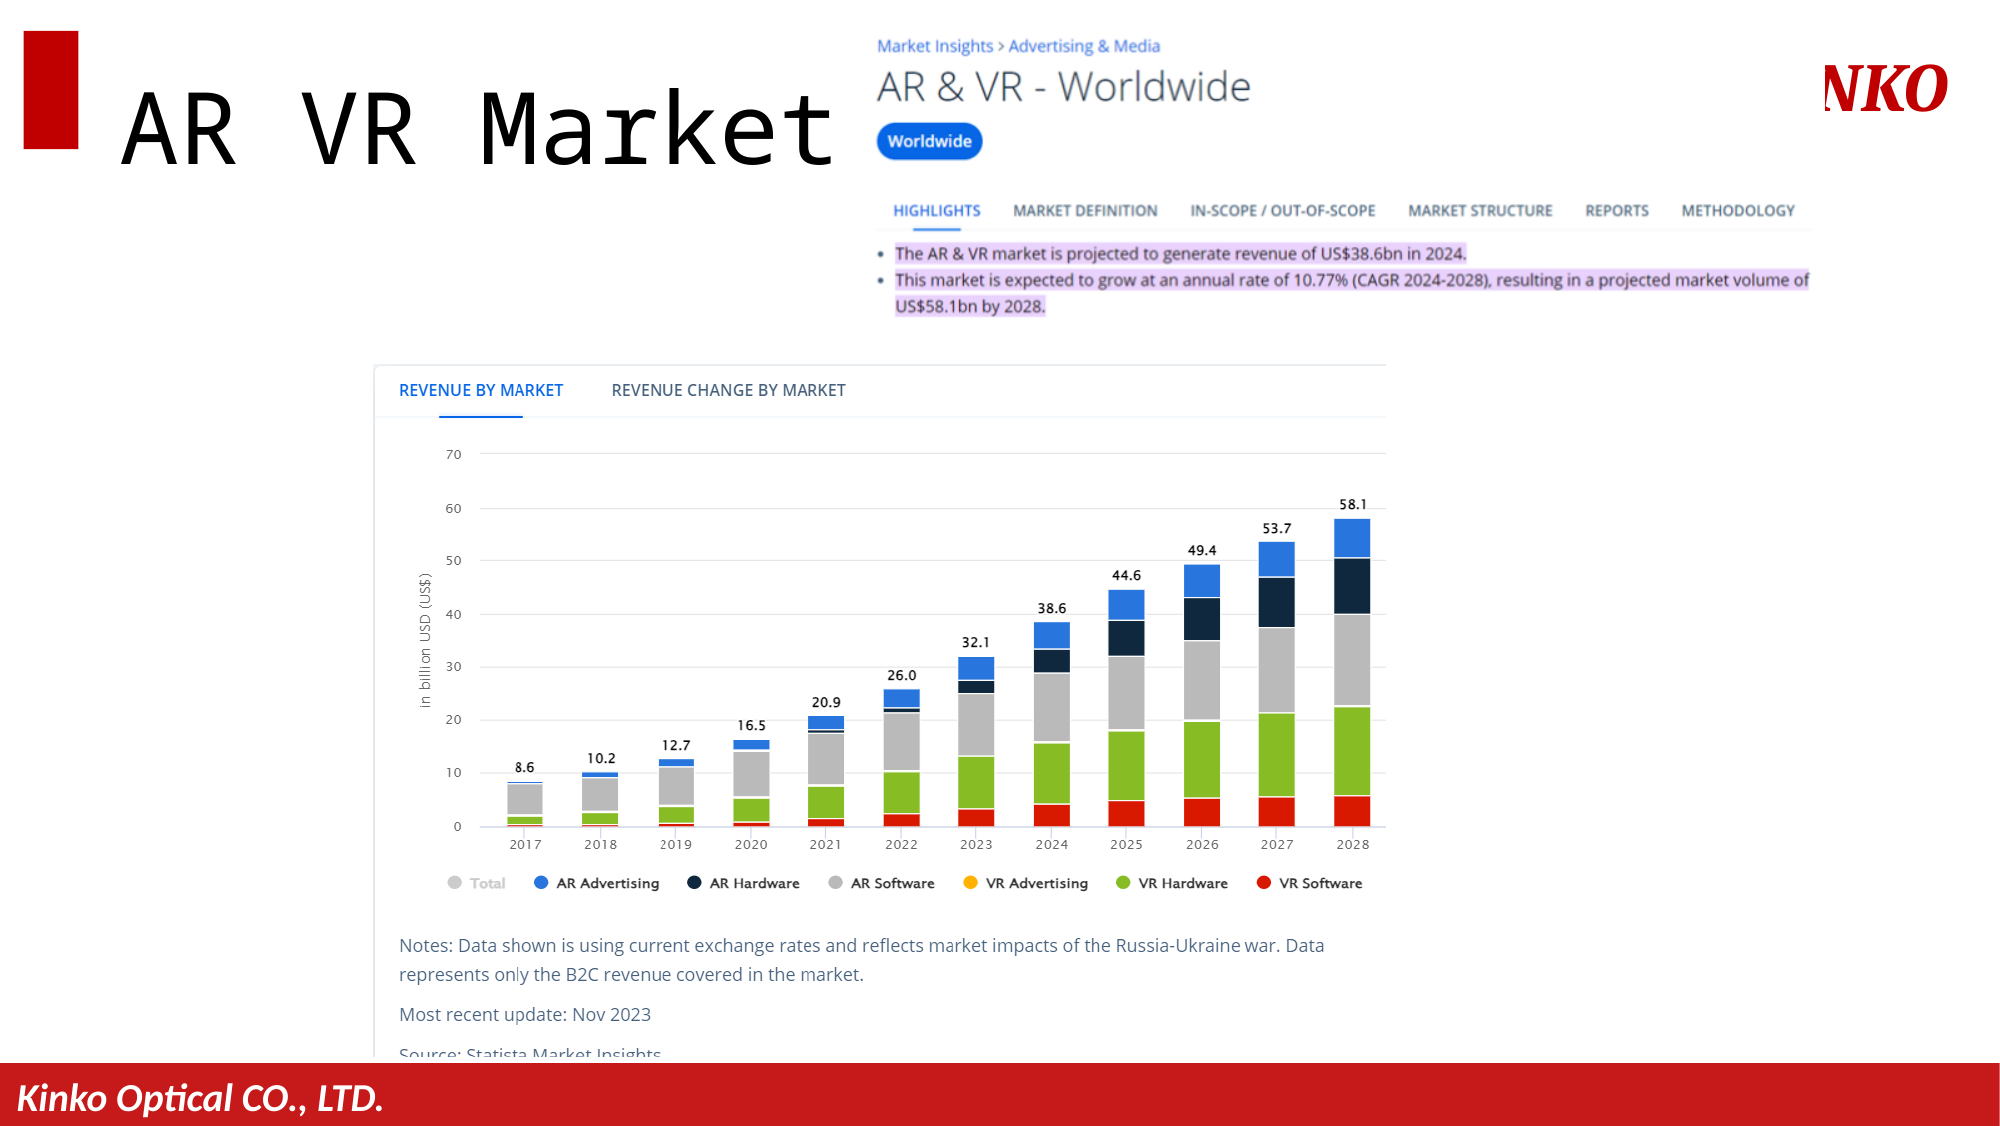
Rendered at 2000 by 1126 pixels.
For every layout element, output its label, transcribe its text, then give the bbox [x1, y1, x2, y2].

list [373, 364, 1386, 1057]
title AR VR Market [101, 16, 1827, 234]
picture [834, 35, 1825, 320]
